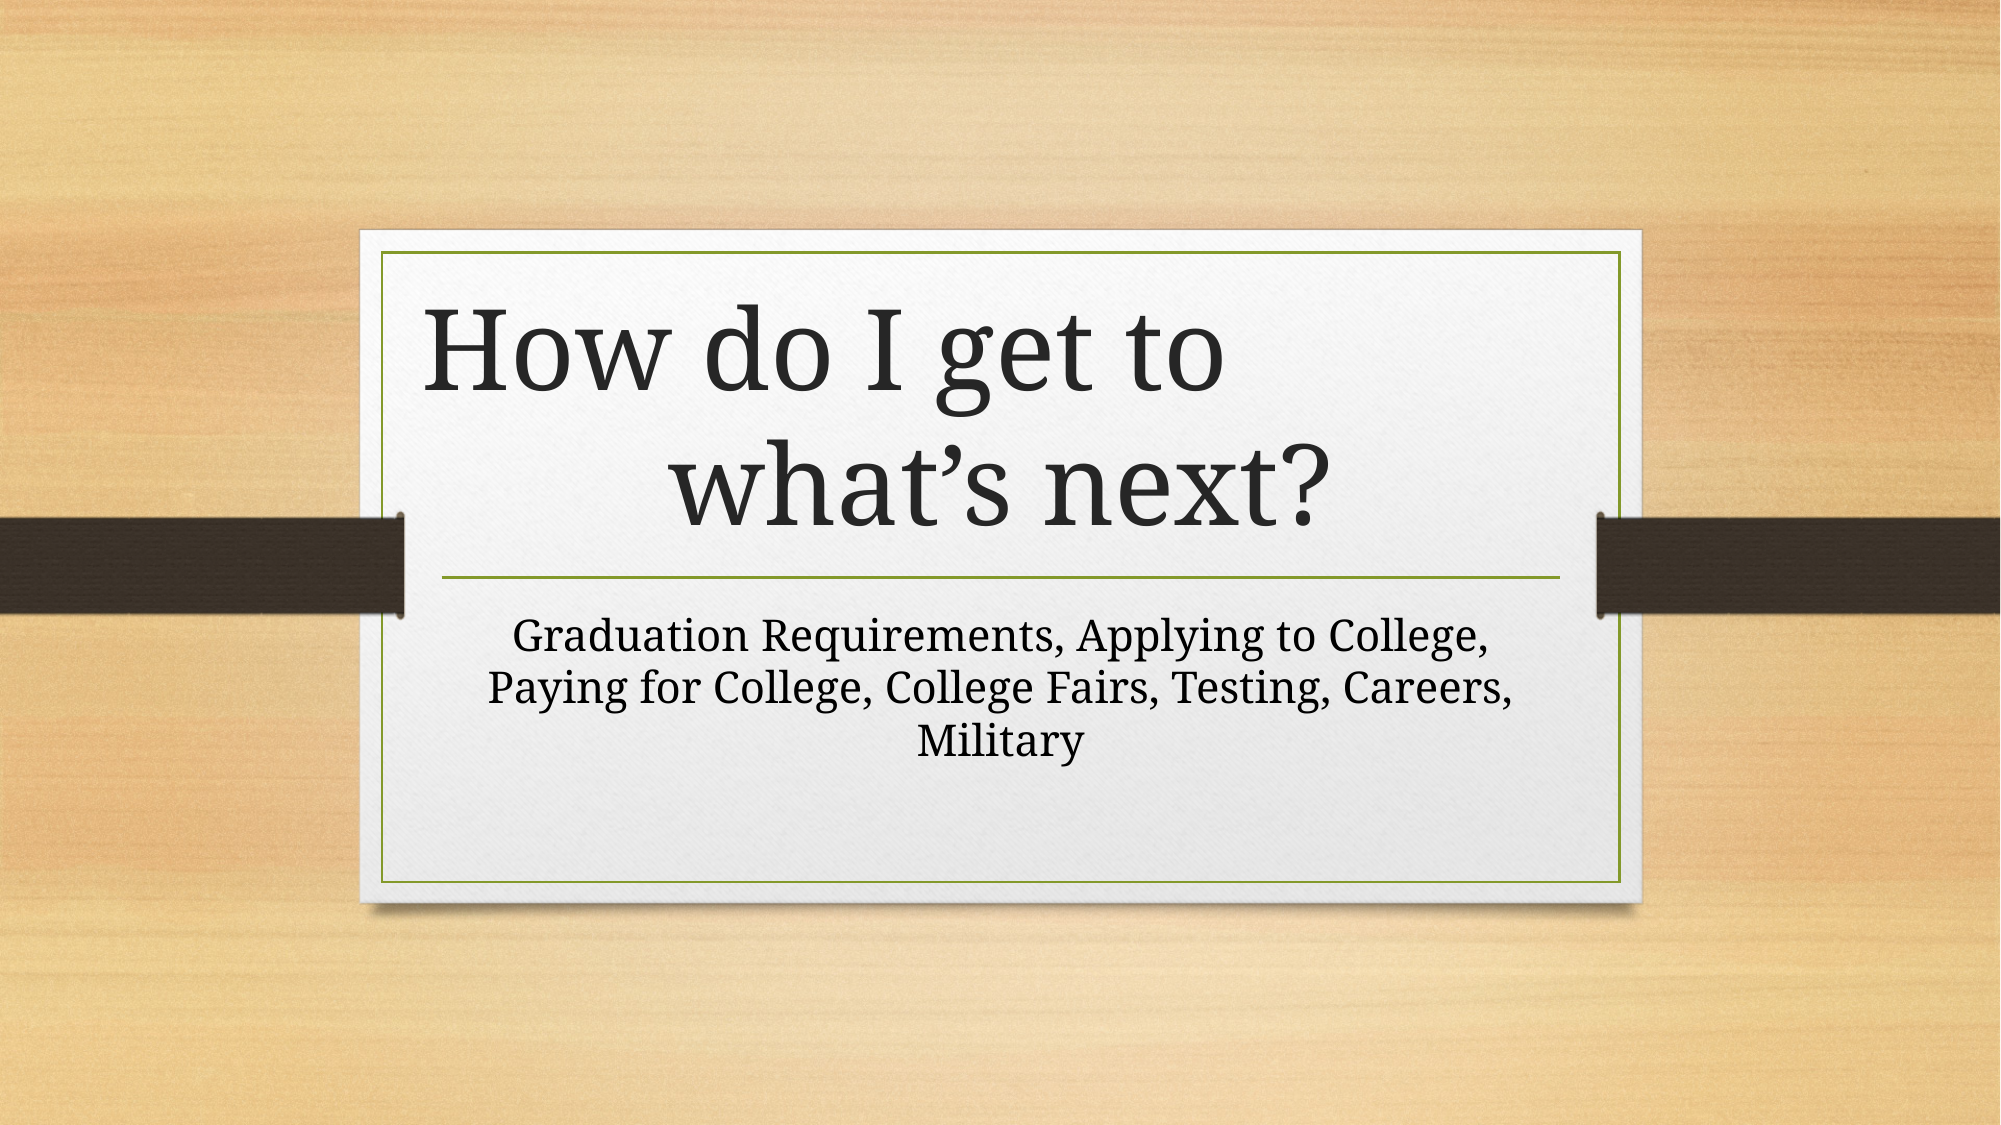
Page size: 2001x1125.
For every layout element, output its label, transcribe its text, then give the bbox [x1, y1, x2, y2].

picture [0, 0, 2001, 1125]
subtitle Graduation Requirements, Applying to College, Paying for College, College Fairs, Testing, Careers, Military [441, 600, 1560, 817]
title How do I get to what’s next? [392, 306, 1610, 556]
